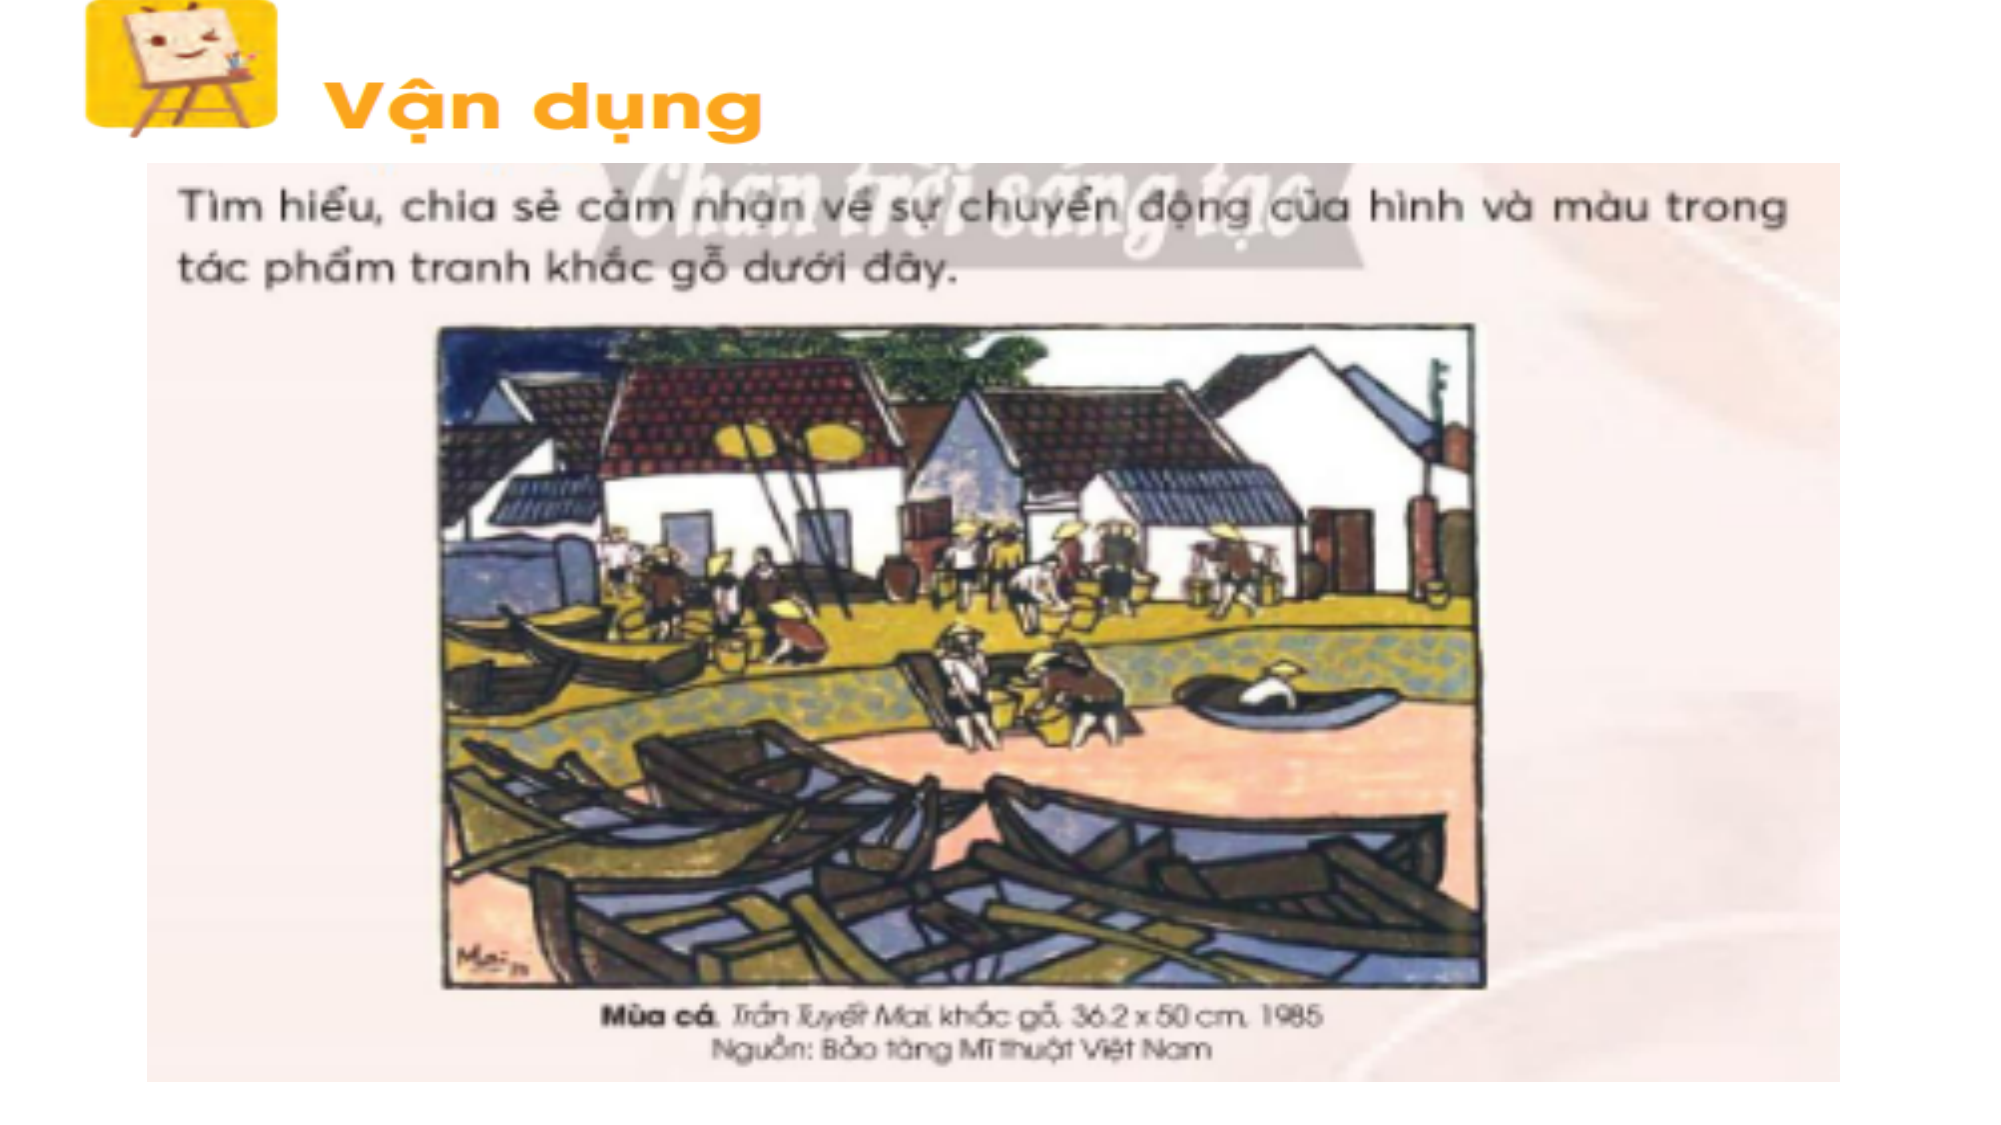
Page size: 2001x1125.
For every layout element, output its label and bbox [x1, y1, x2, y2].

picture [147, 163, 1840, 1082]
picture [82, 0, 781, 154]
